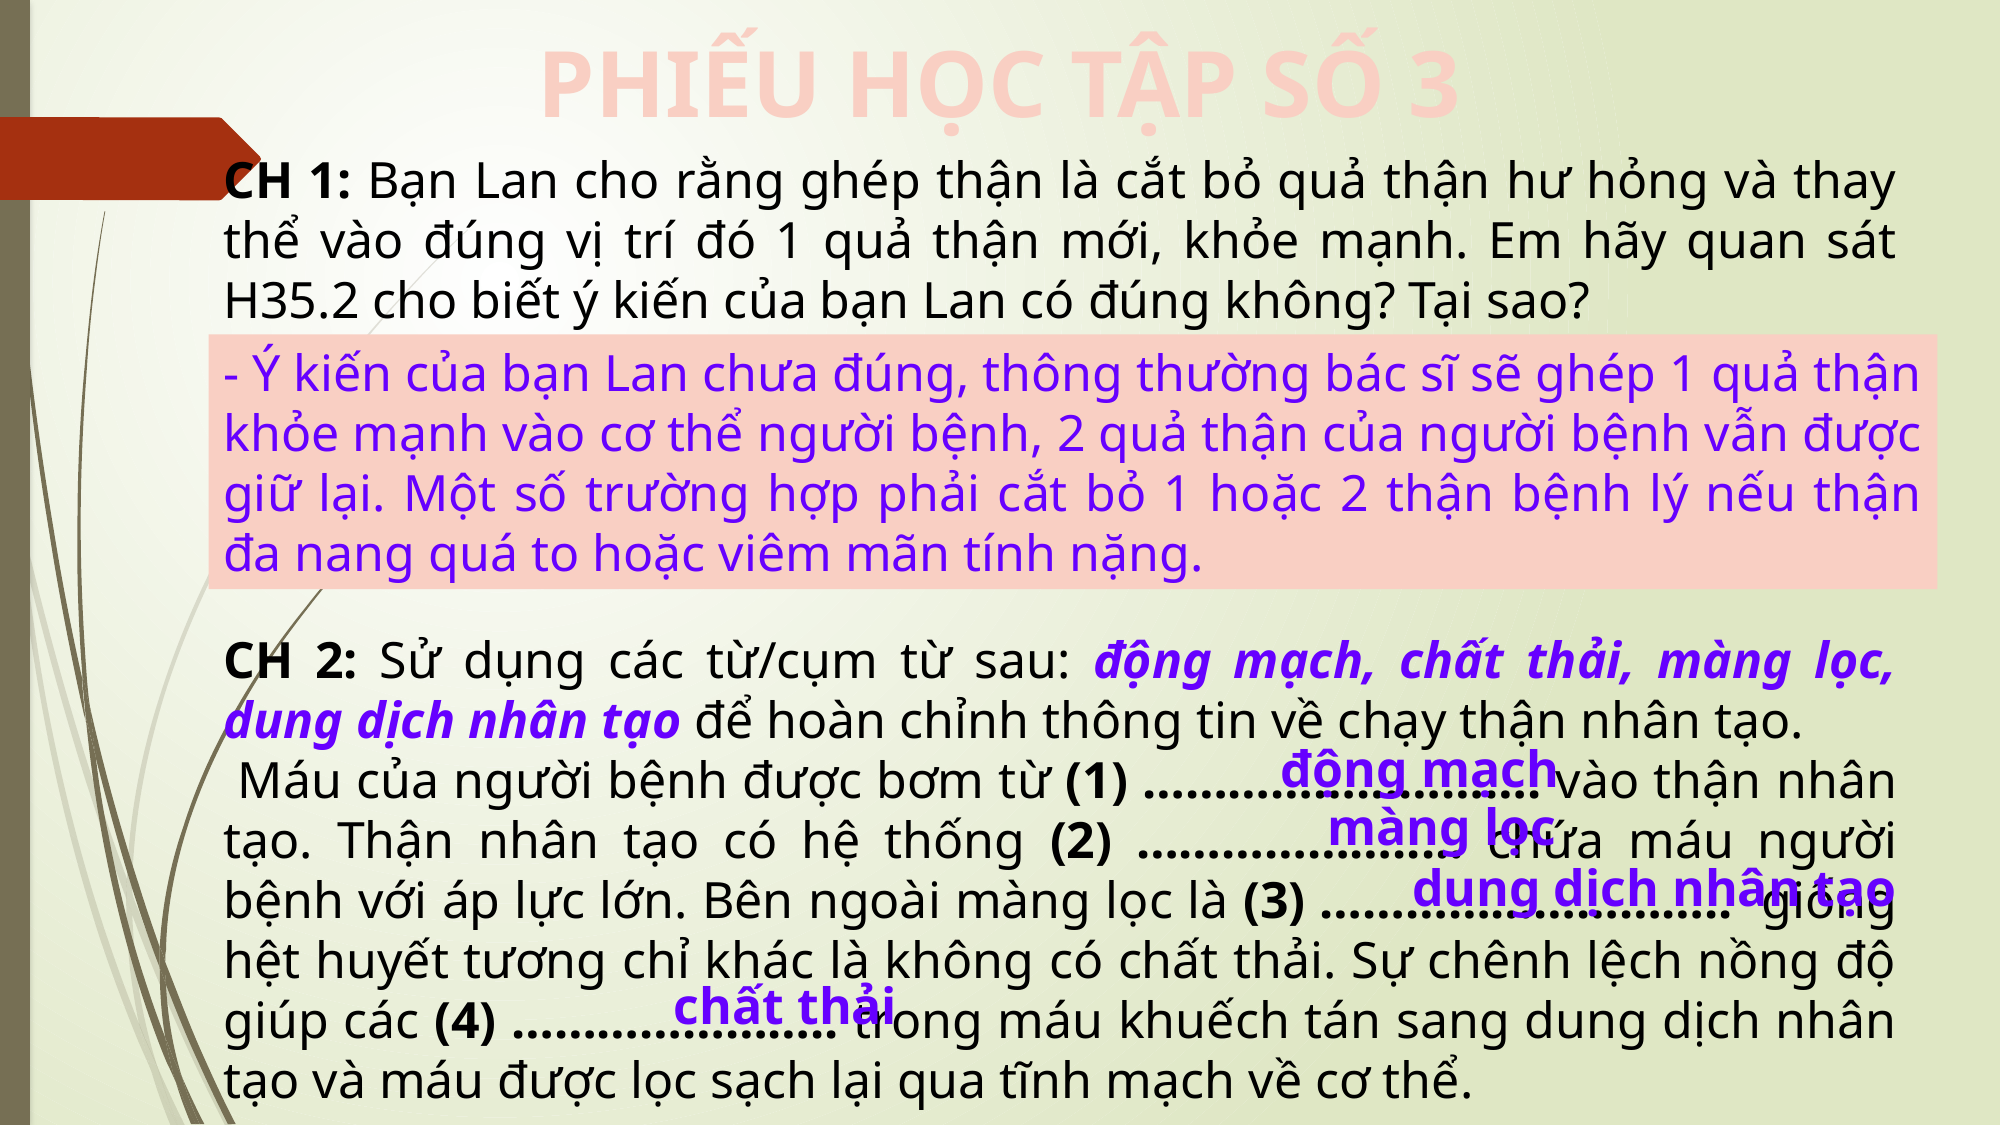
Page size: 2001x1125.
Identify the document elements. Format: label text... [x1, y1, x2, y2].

text_box CH 1: Bạn Lan cho rằng ghép thận là cắt bỏ quả thận hư hỏng và thay thể vào đúng vị trí đó 1 quả thận mới, khỏe mạnh. Em hãy quan sát H35.2 cho biết ý kiến của bạn Lan có đúng không? Tại sao? …………………………………………………………………………………………………………. ………………………………………..................................................................... ............................................................................................................. ............................................................................................................. CH 2: Sử dụng các từ/cụm từ sau: động mạch, chất thải, màng lọc, dung dịch nhân tạo để hoàn chỉnh thông tin về chạy thận nhân tạo. Máu của người bệnh được bơm từ (1) ………………………. vào thận nhân tạo. Thận nhân tạo có hệ thống (2) ………………..... chứa máu người bệnh với áp lực lớn. Bên ngoài màng lọc là (3) ……………………….. giống hệt huyết tương chỉ khác là không có chất thải. Sự chênh lệch nồng độ giúp các (4) ………………….. trong máu khuếch tán sang dung dịch nhân tạo và máu được lọc sạch lại qua tĩnh mạch về cơ thể. [208, 140, 1913, 334]
text_box động mạch [1265, 729, 1600, 805]
text_box dung dịch nhân tạo [1396, 848, 1913, 924]
text_box CH 1: Bạn Lan cho rằng ghép thận là cắt bỏ quả thận hư hỏng và thay thể vào đúng vị trí đó 1 quả thận mới, khỏe mạnh. Em hãy quan sát H35.2 cho biết ý kiến của bạn Lan có đúng không? Tại sao? …………………………………………………………………………………………………………. ………………………………………..................................................................... ............................................................................................................. ............................................................................................................. CH 2: Sử dụng các từ/cụm từ sau: động mạch, chất thải, màng lọc, dung dịch nhân tạo để hoàn chỉnh thông tin về chạy thận nhân tạo. Máu của người bệnh được bơm từ (1) ………………………. vào thận nhân tạo. Thận nhân tạo có hệ thống (2) ………………..... chứa máu người bệnh với áp lực lớn. Bên ngoài màng lọc là (3) ……………………….. giống hệt huyết tương chỉ khác là không có chất thải. Sự chênh lệch nồng độ giúp các (4) ………………….. trong máu khuếch tán sang dung dịch nhân tạo và máu được lọc sạch lại qua tĩnh mạch về cơ thể. [208, 590, 1913, 1116]
text_box màng lọc [1274, 787, 1610, 863]
text_box - Ý kiến của bạn Lan chưa đúng, thông thường bác sĩ sẽ ghép 1 quả thận khỏe mạnh vào cơ thể người bệnh, 2 quả thận của người bệnh vẫn được giữ lại. Một số trường hợp phải cắt bỏ 1 hoặc 2 thận bệnh lý nếu thận đa nang quá to hoặc viêm mãn tính nặng. [208, 334, 1938, 590]
text_box PHIẾU HỌC TẬP SỐ 3 [522, 17, 1478, 143]
text_box chất thải [618, 966, 954, 1042]
